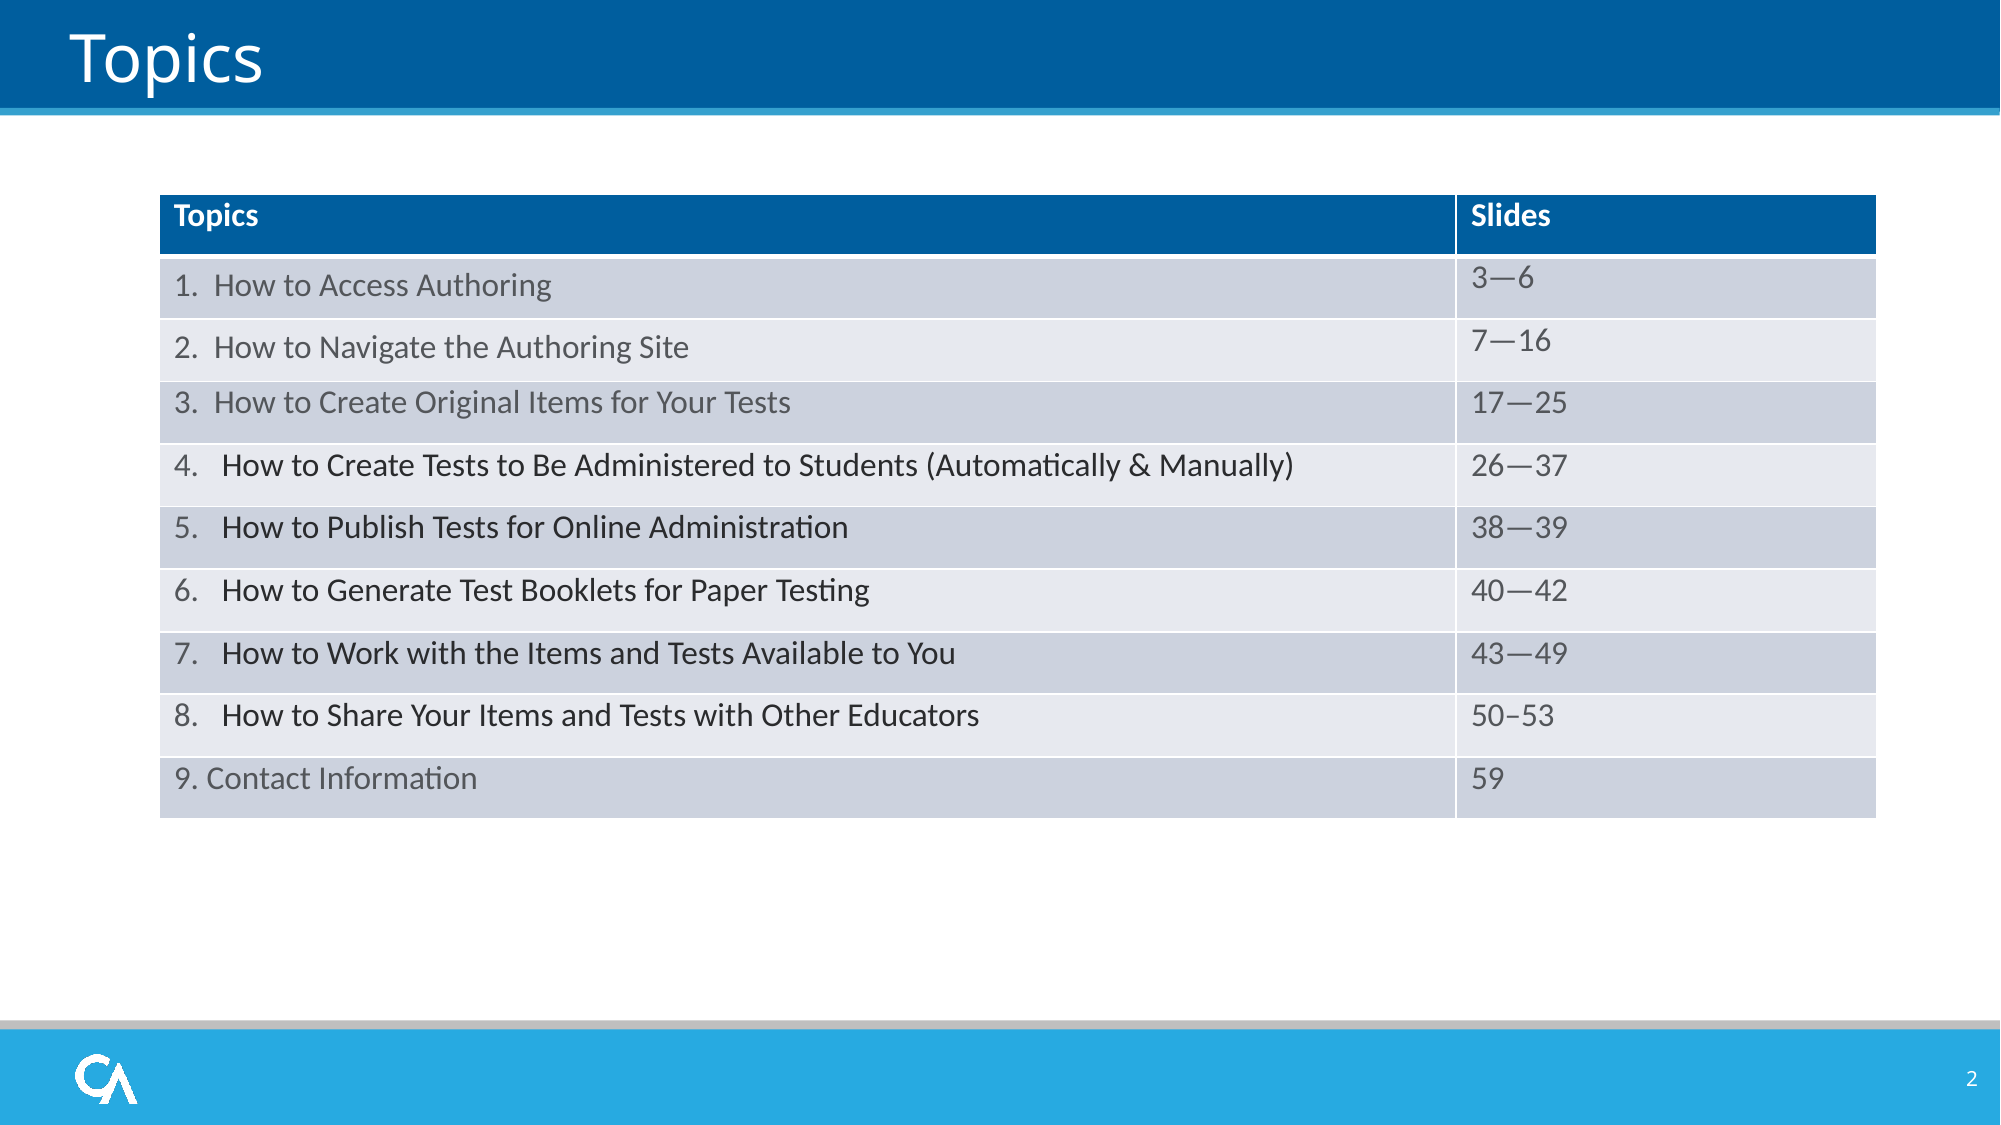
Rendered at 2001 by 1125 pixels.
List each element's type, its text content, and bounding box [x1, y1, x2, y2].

slide_number 2 [1877, 1057, 1993, 1103]
table_cell 50–53 [1457, 695, 1876, 756]
table_cell 26—37 [1457, 445, 1876, 506]
table_cell 3. How to Create Original Items for Your Tests [160, 382, 1455, 443]
table_cell 59 [1457, 758, 1876, 818]
table_cell 6. How to Generate Test Booklets for Paper Testing [160, 570, 1455, 631]
table_cell 7. How to Work with the Items and Tests Available to You [160, 633, 1455, 693]
title Topics [69, 10, 1878, 96]
table_header Topics [160, 195, 1455, 254]
table_cell 17—25 [1457, 382, 1876, 443]
table_cell 1. How to Access Authoring [160, 259, 1455, 318]
table_cell 2. How to Navigate the Authoring Site [160, 320, 1455, 381]
table_header Slides [1457, 195, 1876, 254]
table_cell 7—16 [1457, 320, 1876, 381]
table_cell 9. Contact Information [160, 758, 1455, 818]
picture [75, 1054, 138, 1104]
table_cell 5. How to Publish Tests for Online Administration [160, 507, 1455, 568]
table_cell 40—42 [1457, 570, 1876, 631]
table_cell 3—6 [1457, 259, 1876, 318]
table_cell 8. How to Share Your Items and Tests with Other Educators [160, 695, 1455, 756]
table_cell 43—49 [1457, 633, 1876, 693]
table_cell 4. How to Create Tests to Be Administered to Students (Automatically & Manually) [160, 445, 1455, 506]
table_cell 38—39 [1457, 507, 1876, 568]
